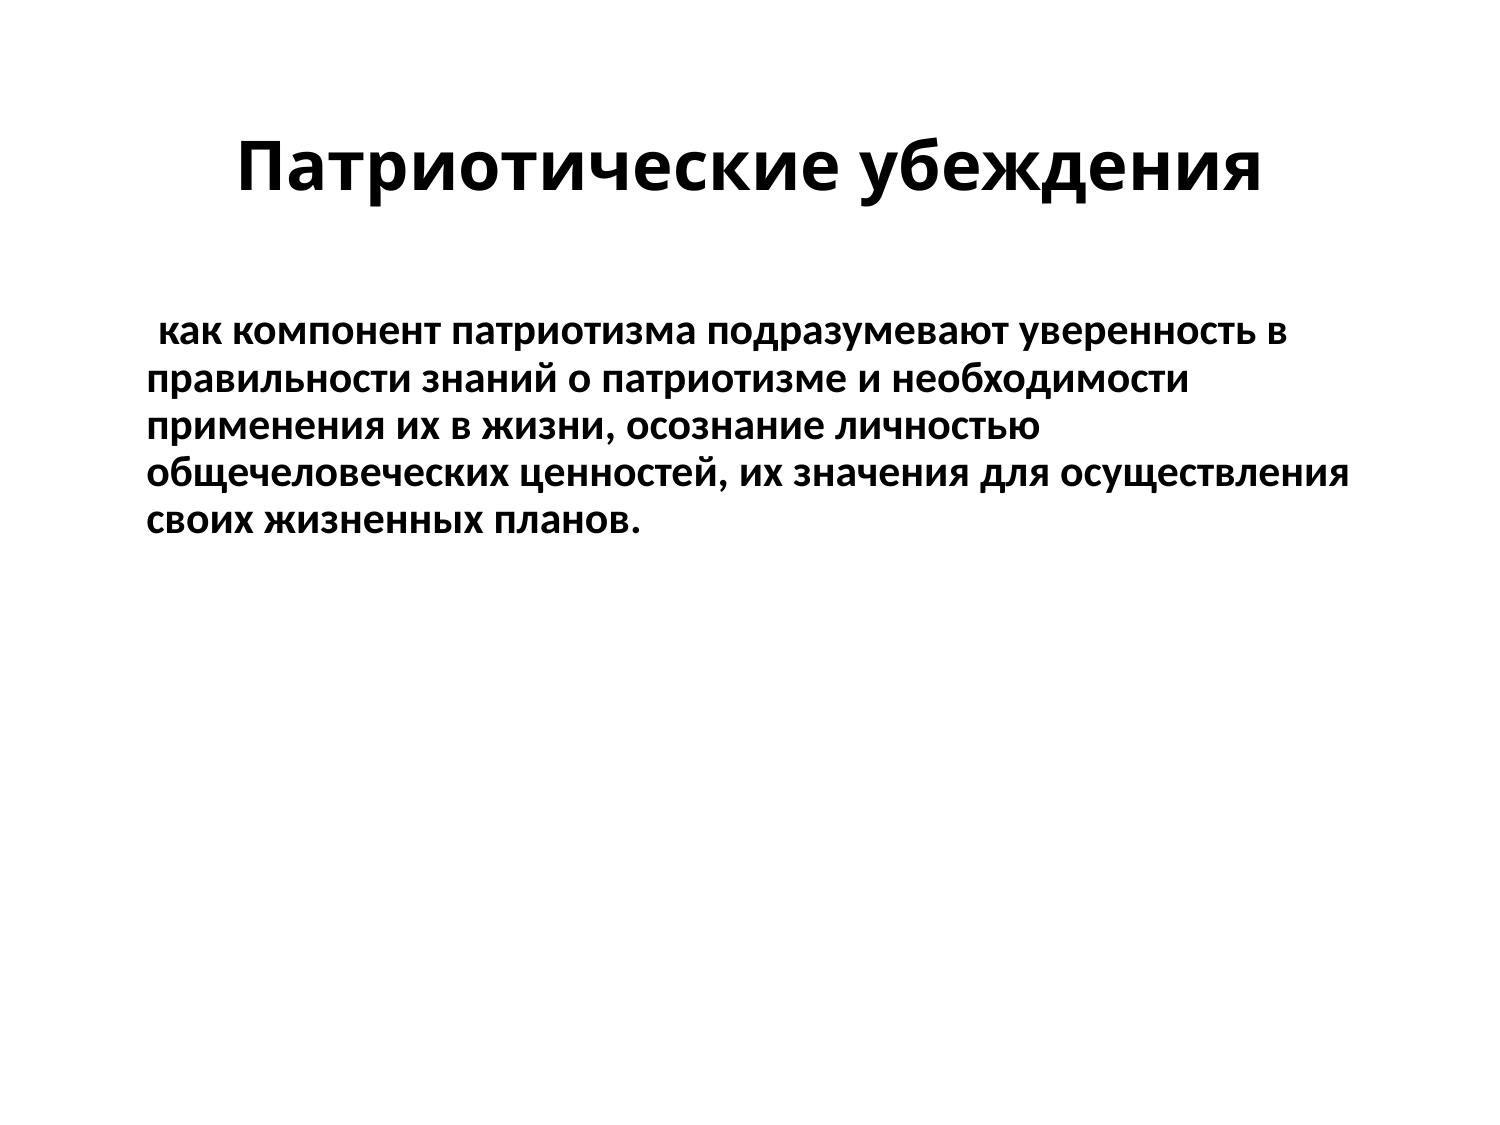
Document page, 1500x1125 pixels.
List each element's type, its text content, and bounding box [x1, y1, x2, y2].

title Патриотические убеждения [103, 59, 1397, 278]
list как компонент патриотизма подразумевают уверенность в правильности знаний о патриотизме и необходимости применения их в жизни, осознание личностью общечеловеческих ценностей, их значения для осуществления своих жизненных планов. [103, 299, 1397, 1014]
